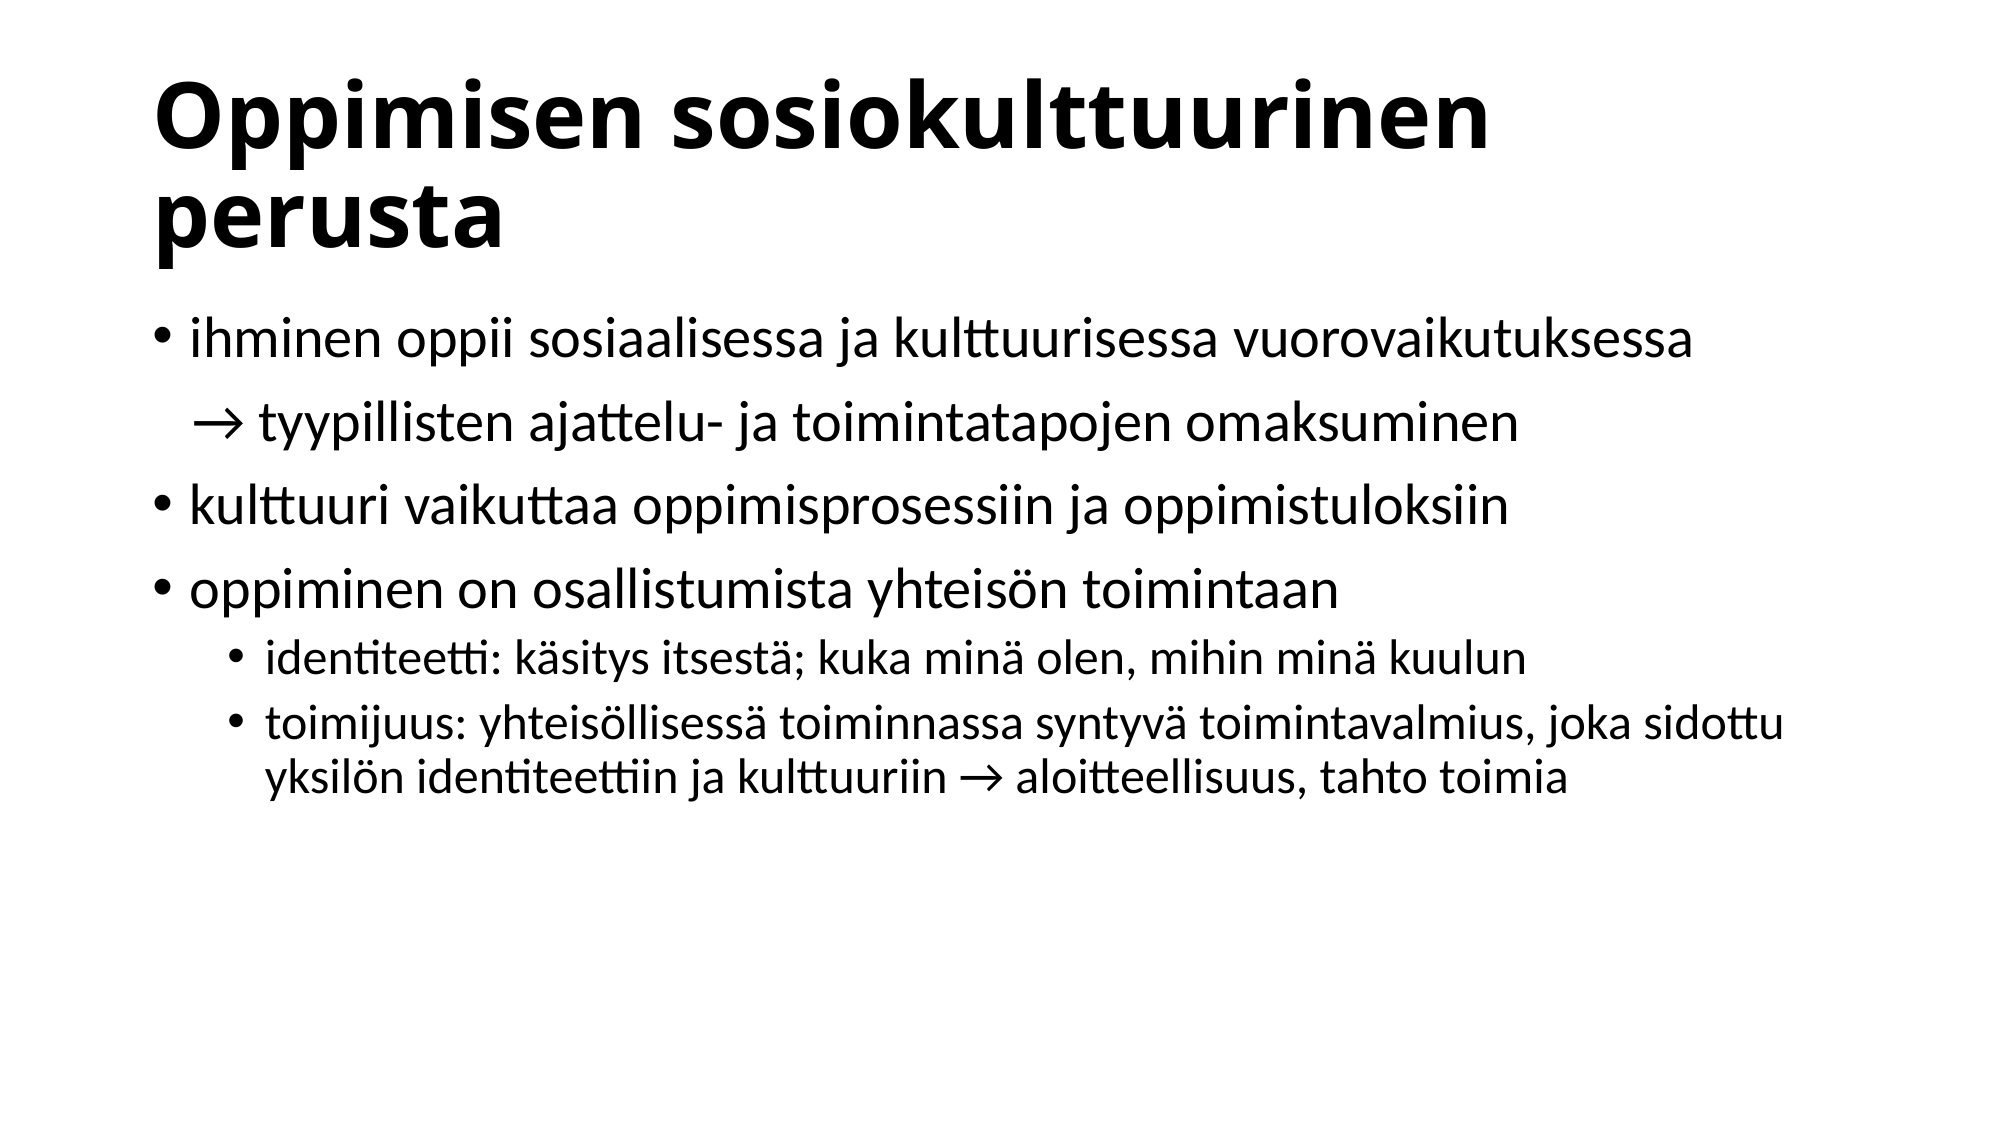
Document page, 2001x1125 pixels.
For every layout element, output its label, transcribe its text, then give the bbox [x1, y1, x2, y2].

list ihminen oppii sosiaalisessa ja kulttuurisessa vuorovaikutuksessa → tyypillisten ajattelu- ja toimintatapojen omaksuminen kulttuuri vaikuttaa oppimisprosessiin ja oppimistuloksiin oppiminen on osallistumista yhteisön toimintaan identiteetti: käsitys itsestä; kuka minä olen, mihin minä kuulun toimijuus: yhteisöllisessä toiminnassa syntyvä toimintavalmius, joka sidottu yksilön identiteettiin ja kulttuuriin → aloitteellisuus, tahto toimia [137, 299, 1863, 1014]
title Oppimisen sosiokulttuurinen perusta [137, 59, 1863, 278]
